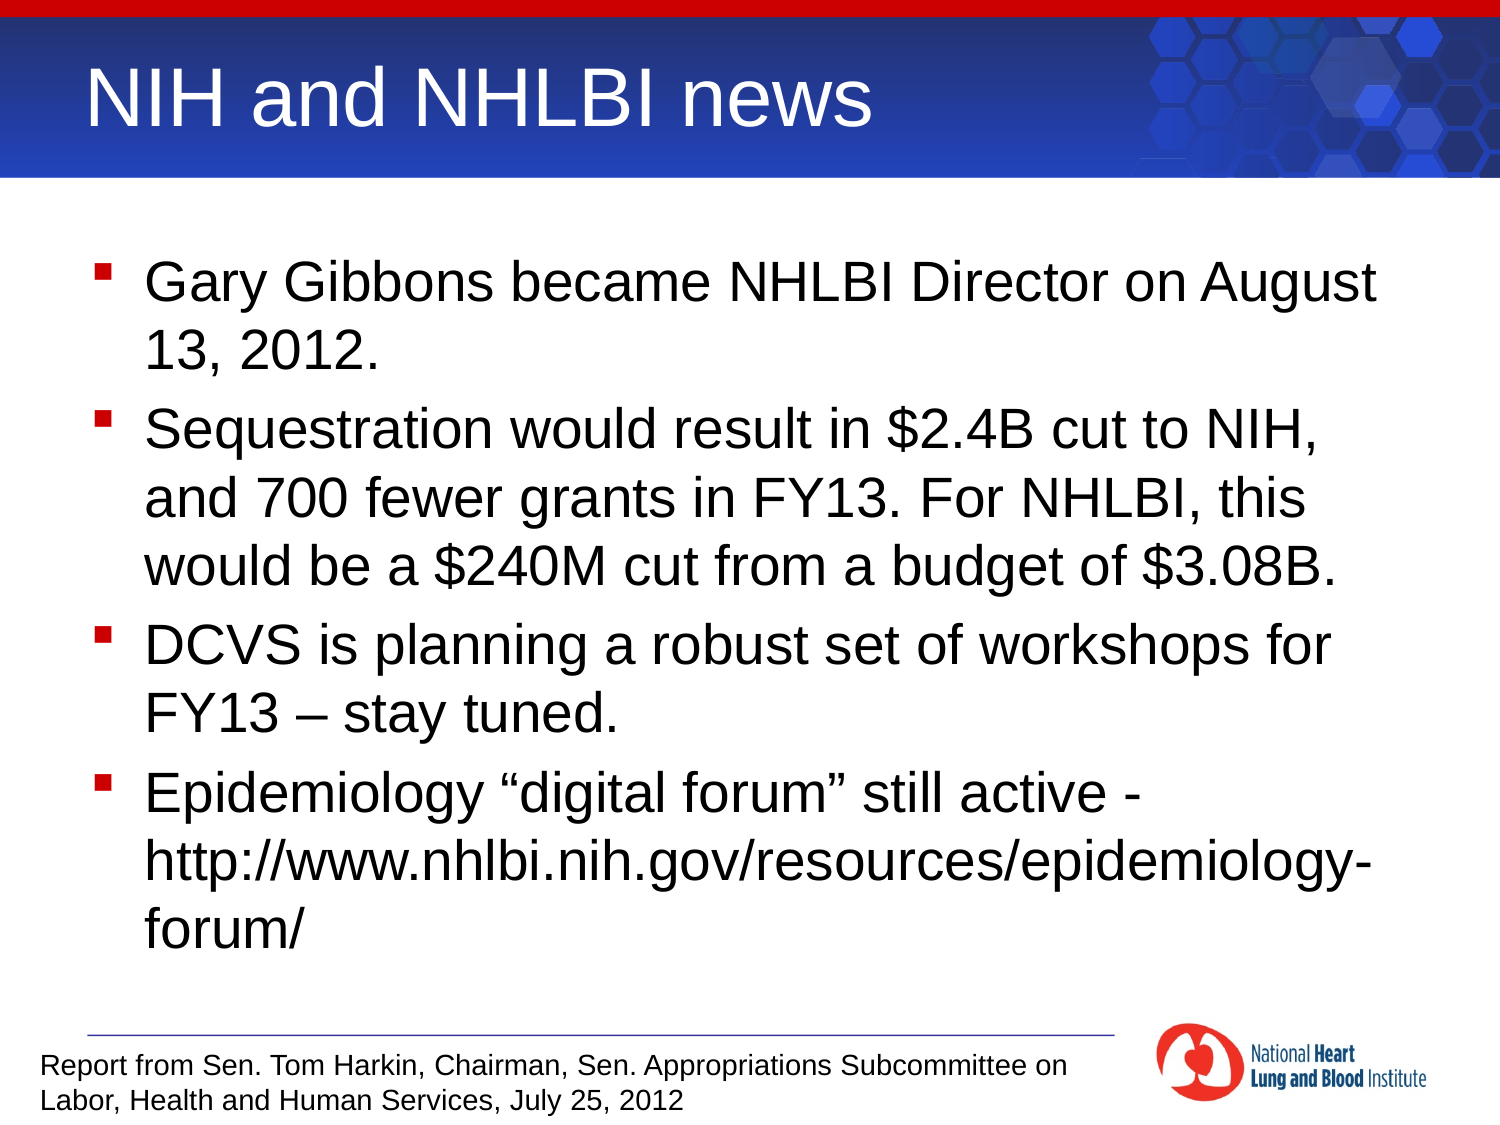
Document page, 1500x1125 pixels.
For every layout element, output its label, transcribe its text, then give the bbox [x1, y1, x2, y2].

title NIH and NHLBI news [68, 23, 1431, 163]
picture [0, 18, 1500, 178]
picture [1154, 1017, 1432, 1103]
text_box Report from Sen. Tom Harkin, Chairman, Sen. Appropriations Subcommittee on Labor, Health and Human Services, July 25, 2012 [24, 1039, 1125, 1124]
list Gary Gibbons became NHLBI Director on August 13, 2012. Sequestration would result in $2.4B cut to NIH, and 700 fewer grants in FY13. For NHLBI, this would be a $240M cut from a budget of $3.08B. DCVS is planning a robust set of workshops for FY13 – stay tuned. Epidemiology “digital forum” still active - http://www.nhlbi.nih.gov/resources/epidemiology-forum/ [75, 237, 1425, 980]
